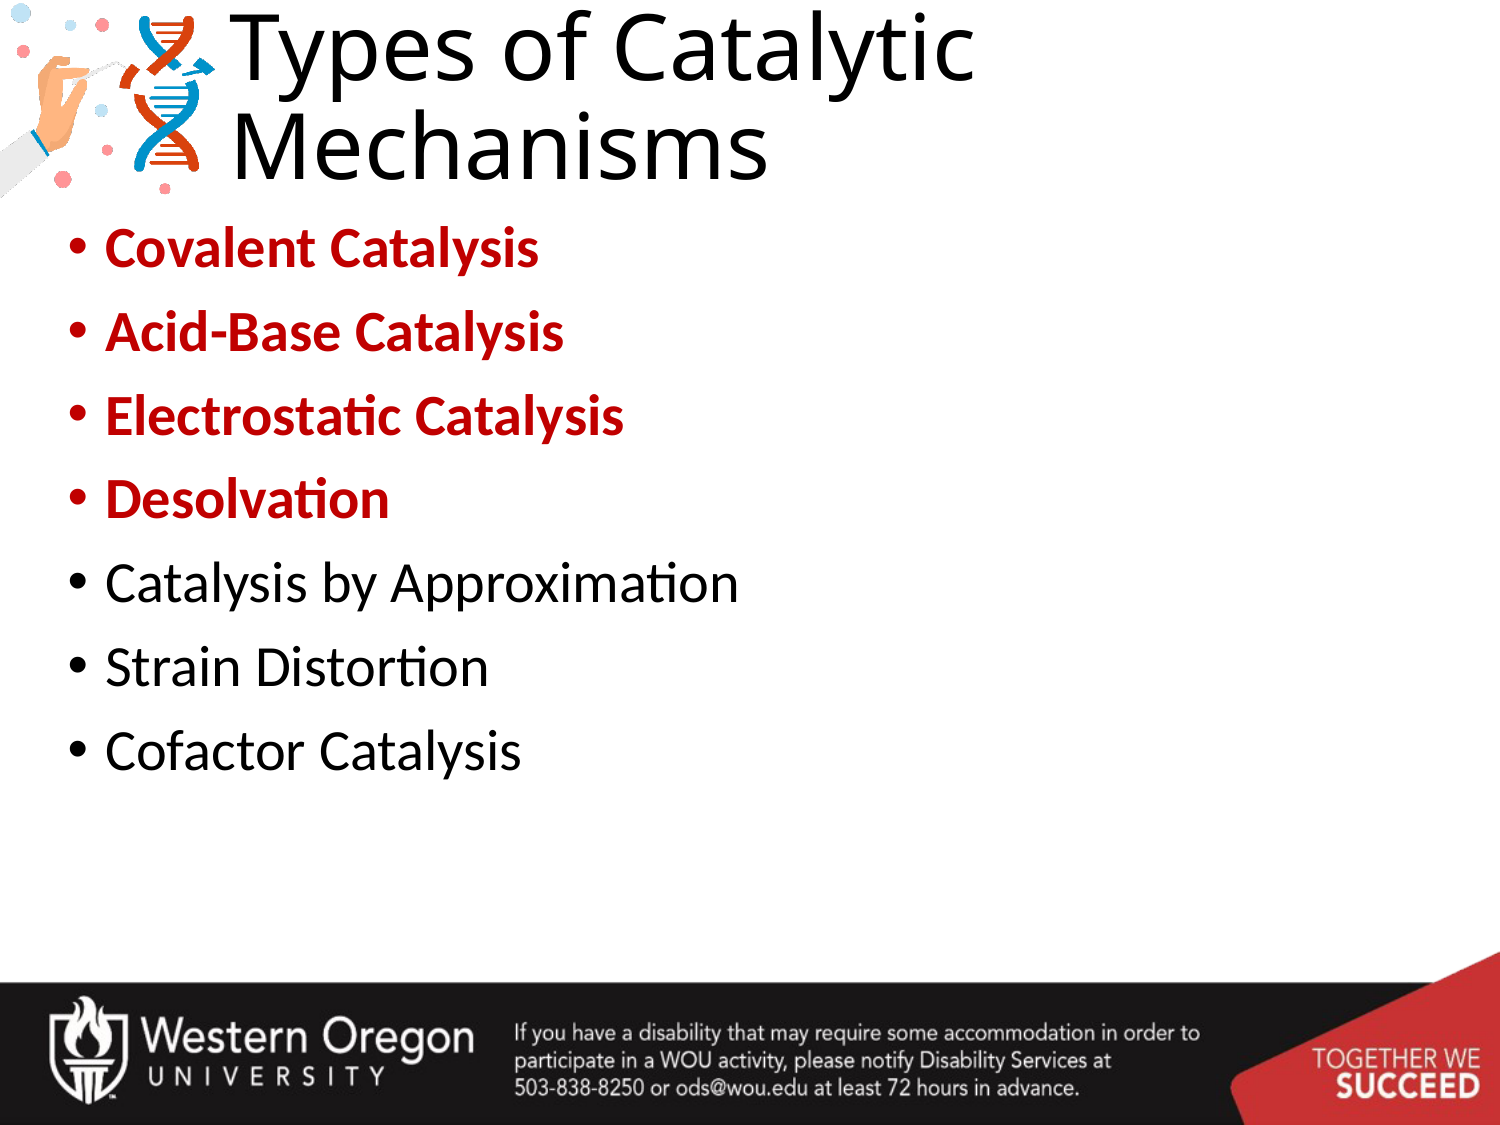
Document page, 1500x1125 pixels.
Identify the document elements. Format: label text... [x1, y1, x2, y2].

picture [0, 3, 215, 198]
list Covalent Catalysis Acid-Base Catalysis Electrostatic Catalysis Desolvation Catalysis by Approximation Strain Distortion Cofactor Catalysis [52, 209, 1441, 950]
picture [0, 946, 1500, 1125]
title Types of Catalytic Mechanisms [214, 36, 1397, 165]
